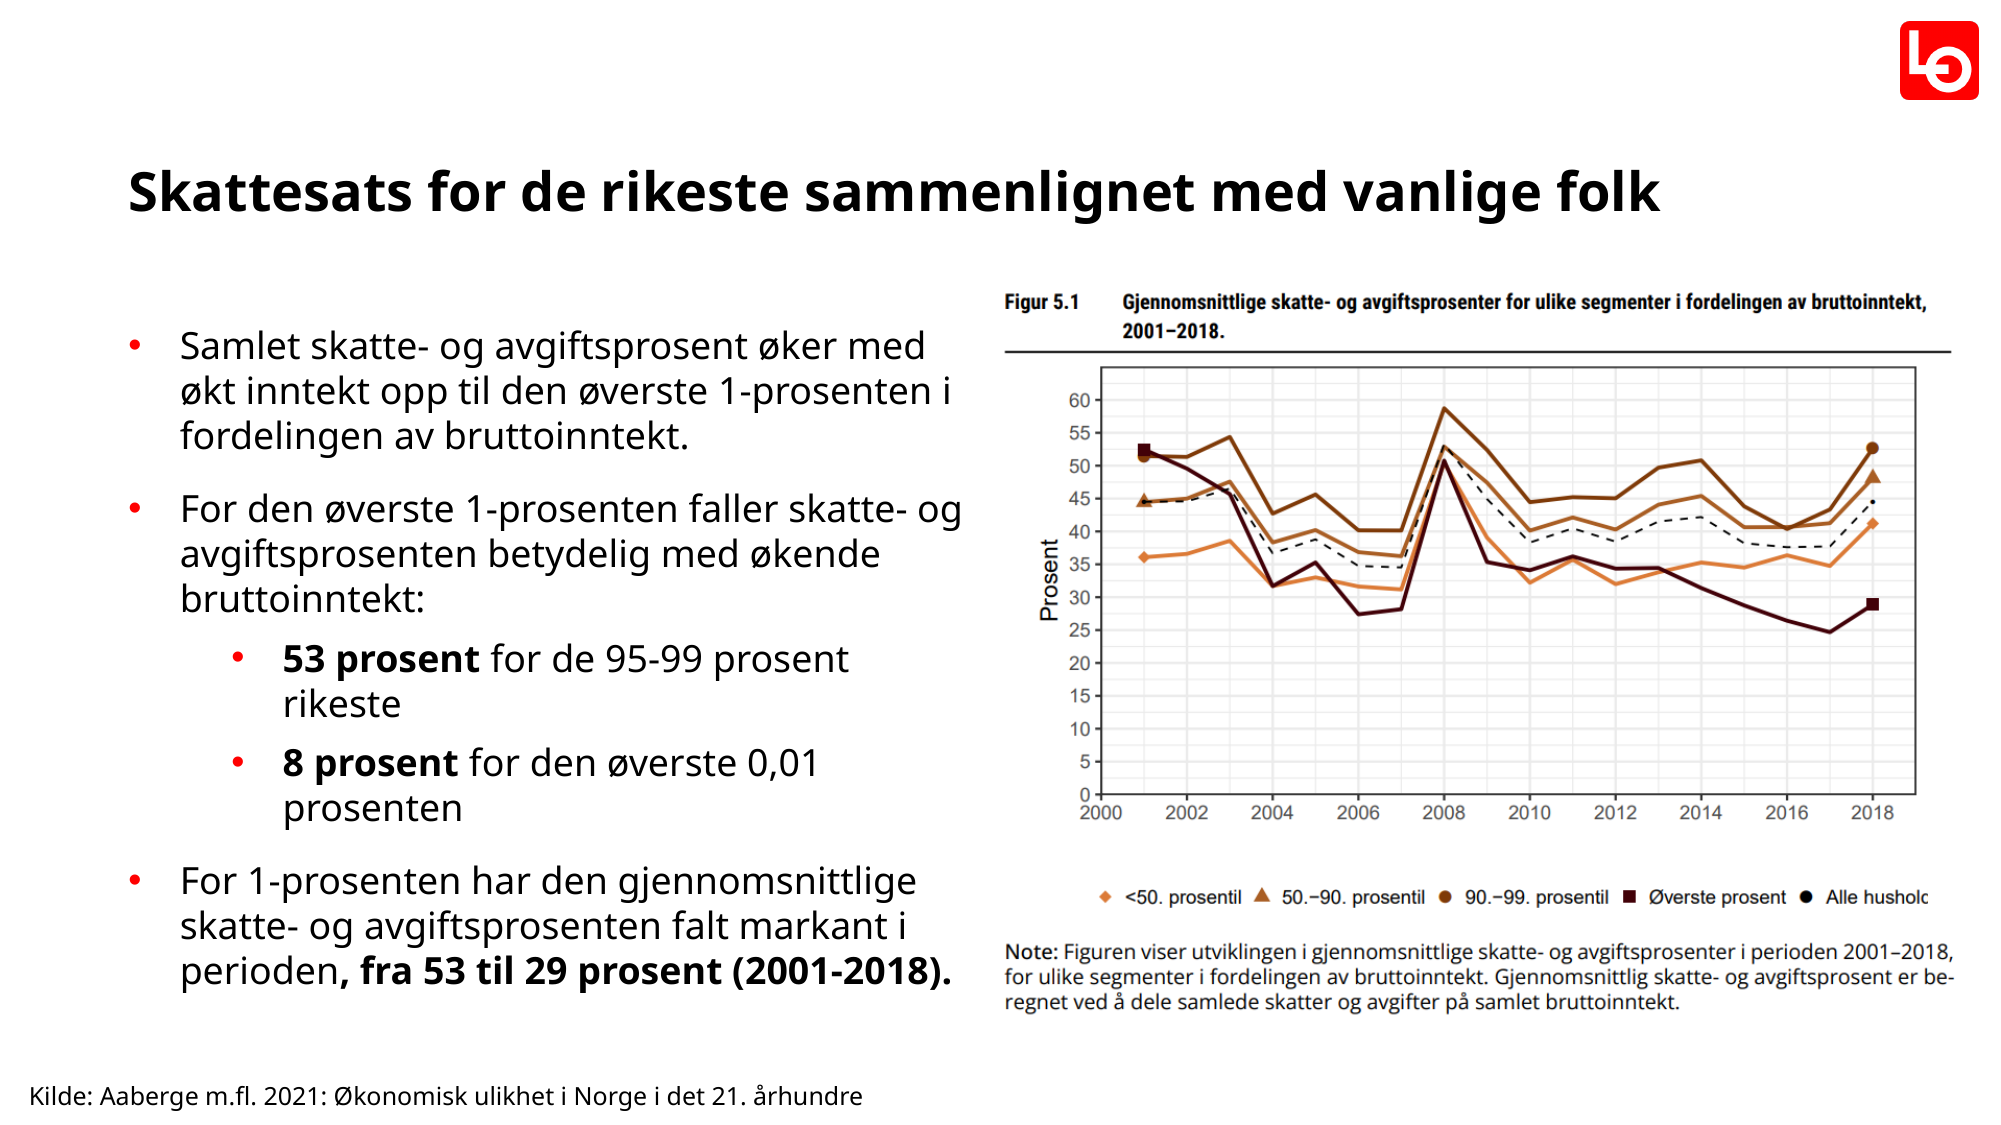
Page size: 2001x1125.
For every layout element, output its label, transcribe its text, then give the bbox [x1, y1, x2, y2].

picture [975, 261, 2000, 1053]
text_box Kilde: Aaberge m.fl. 2021: Økonomisk ulikhet i Norge i det 21. århundre [13, 1073, 880, 1118]
picture [1900, 21, 1979, 100]
title Skattesats for de rikeste sammenlignet med vanlige folk [128, 99, 1799, 223]
list Samlet skatte- og avgiftsprosent øker med økt inntekt opp til den øverste 1-prosenten i fordelingen av bruttoinntekt. For den øverste 1-prosenten faller skatte- og avgiftsprosenten betydelig med økende bruttoinntekt: 53 prosent for de 95-99 prosent rikeste 8 prosent for den øverste 0,01 prosenten For 1-prosenten har den gjennomsnittlige skatte- og avgiftsprosenten falt markant i perioden, fra 53 til 29 prosent (2001-2018). [128, 256, 976, 1058]
